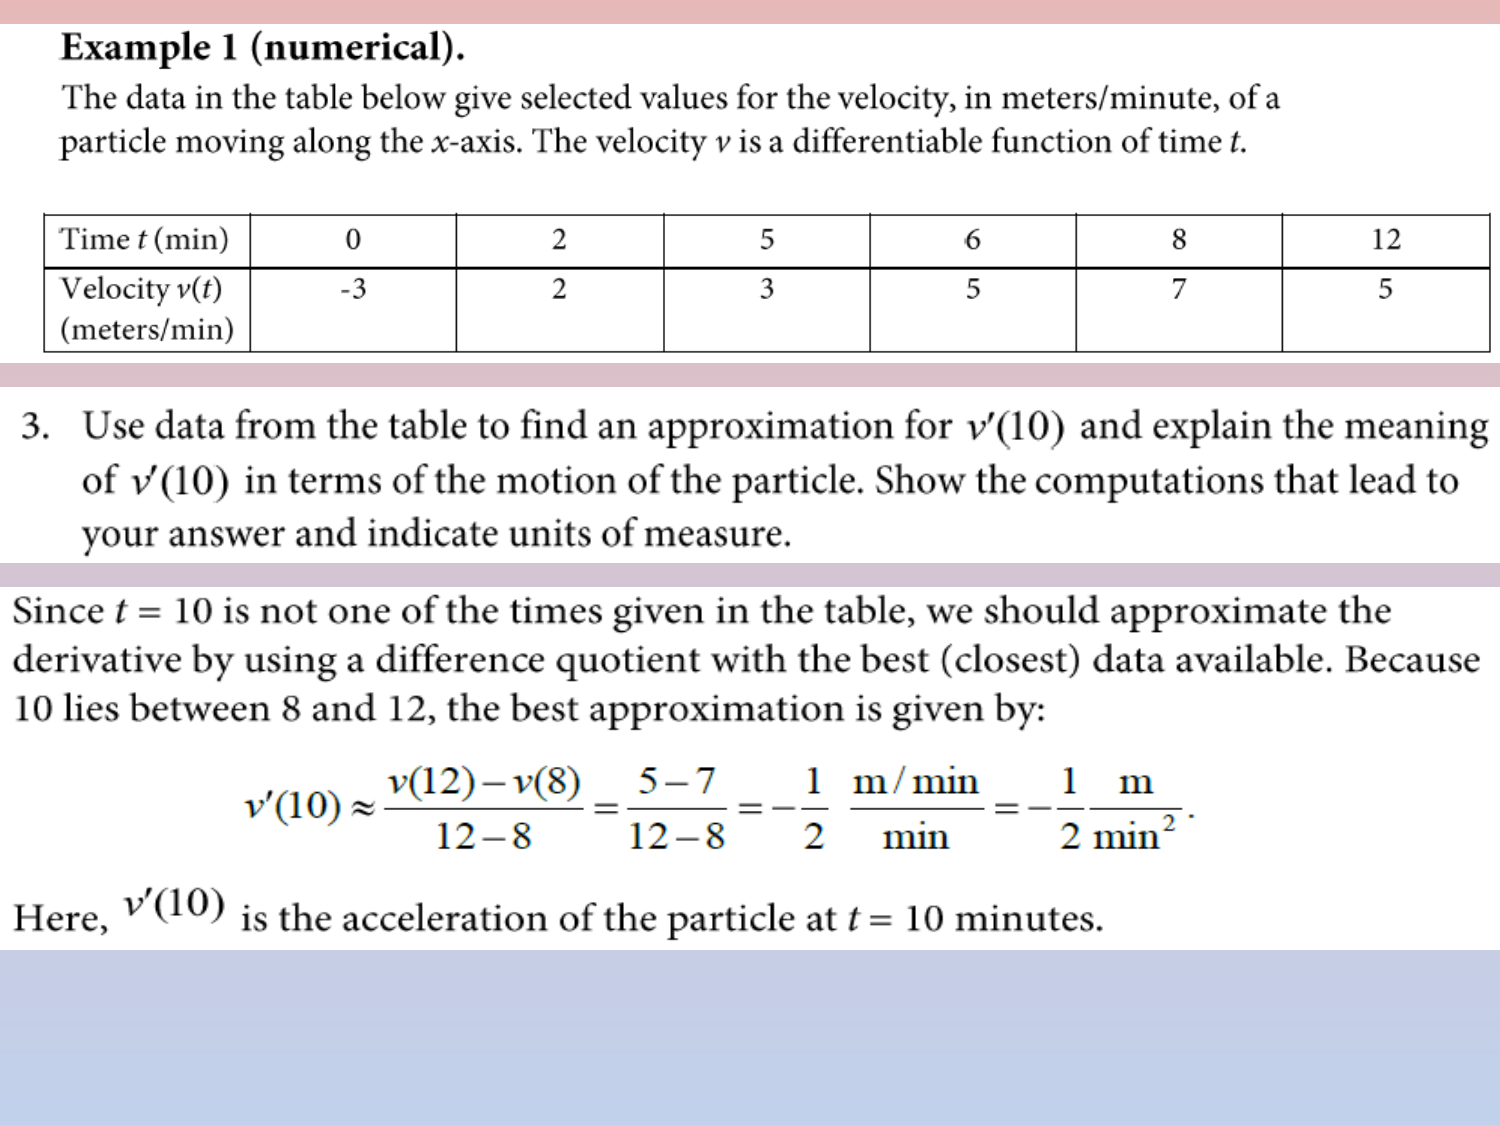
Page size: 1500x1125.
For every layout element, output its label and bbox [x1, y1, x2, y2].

picture [0, 387, 1500, 563]
picture [0, 24, 1500, 363]
picture [0, 587, 1500, 951]
